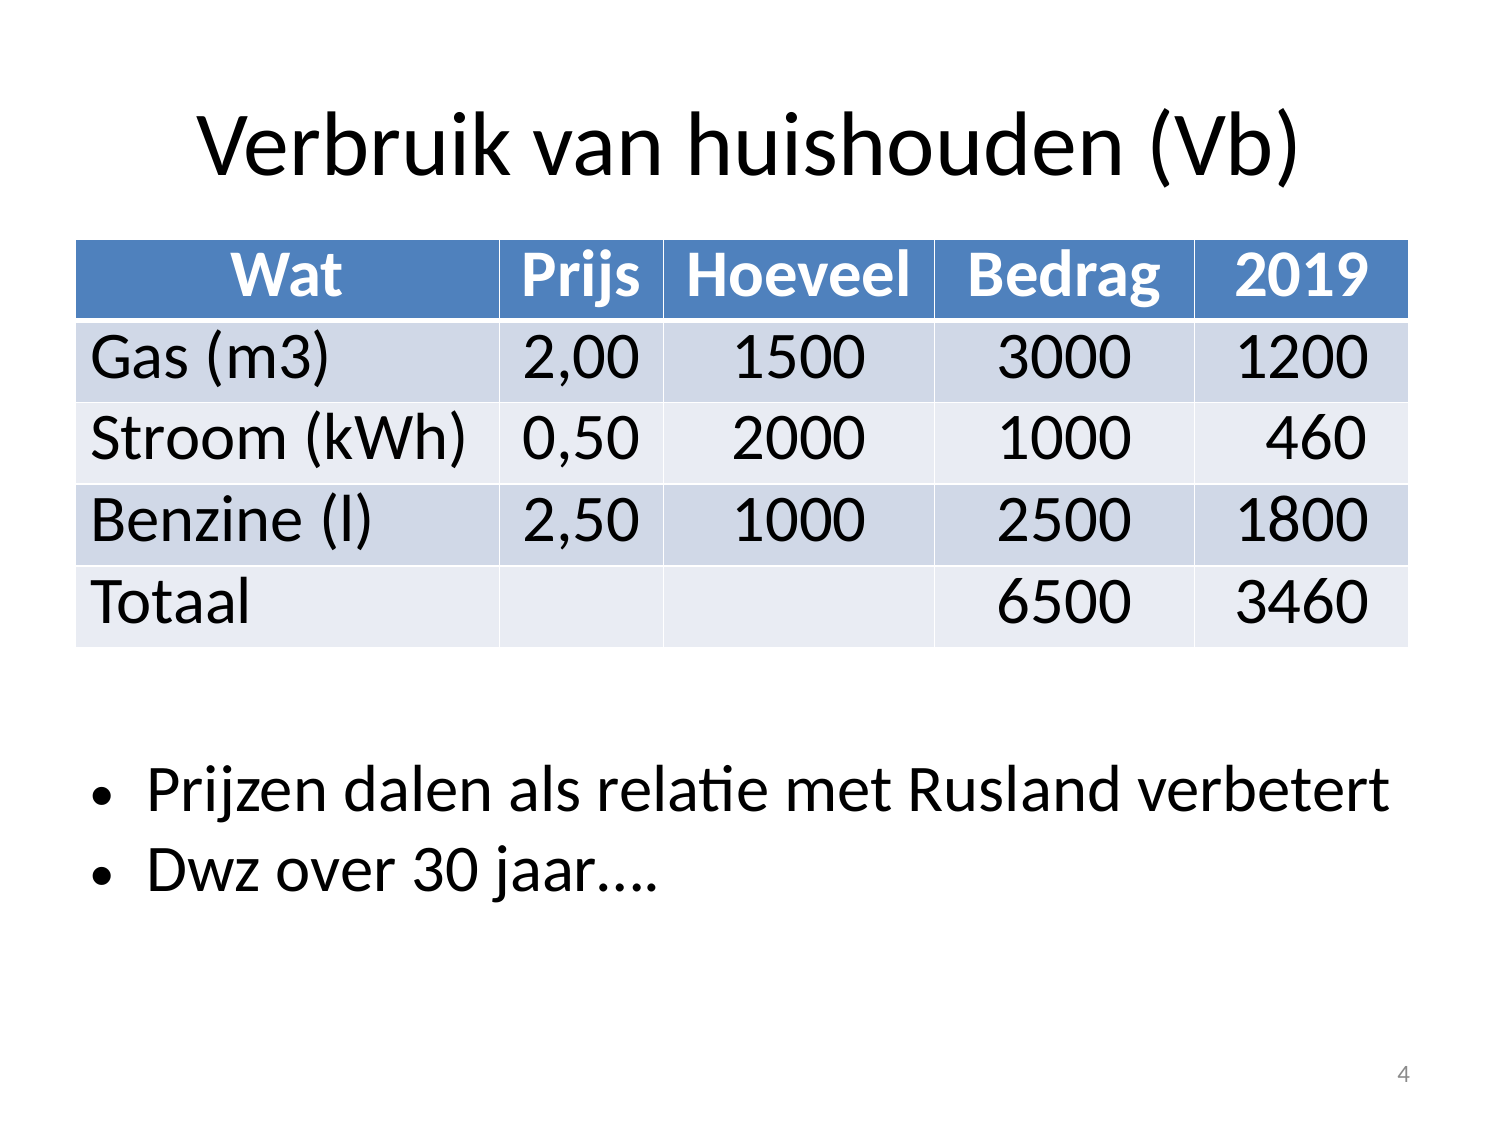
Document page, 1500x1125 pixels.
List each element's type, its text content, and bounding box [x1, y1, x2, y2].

table_header 2019 [1195, 240, 1408, 318]
text_box Prijzen dalen als relatie met Rusland verbetert Dwz over 30 jaar…. [74, 754, 1425, 1024]
table_cell 1800 [1195, 485, 1408, 565]
table_cell Totaal [76, 567, 499, 647]
table_cell [500, 567, 663, 647]
title Verbruik van huishouden (Vb) [75, 45, 1425, 233]
table_cell Stroom (kWh) [76, 403, 499, 483]
table_cell 1500 [664, 323, 934, 402]
table_cell Benzine (l) [76, 485, 499, 565]
table_cell 3460 [1195, 567, 1408, 647]
table_cell 1000 [664, 485, 934, 565]
table_cell 6500 [935, 567, 1194, 647]
table_header Hoeveel [664, 240, 934, 318]
table_cell [664, 567, 934, 647]
table_cell 1200 [1195, 323, 1408, 402]
table_cell 2,00 [500, 323, 663, 402]
table_cell 2,50 [500, 485, 663, 565]
table_header Wat [76, 240, 499, 318]
table_cell 1000 [935, 403, 1194, 483]
table_cell 2000 [664, 403, 934, 483]
slide_number 4 [1074, 1042, 1425, 1103]
table_header Bedrag [935, 240, 1194, 318]
table_cell 460 [1195, 403, 1408, 483]
table_header Prijs [500, 240, 663, 318]
table_cell 0,50 [500, 403, 663, 483]
table_cell 3000 [935, 323, 1194, 402]
table_cell 2500 [935, 485, 1194, 565]
table_cell Gas (m3) [76, 323, 499, 402]
